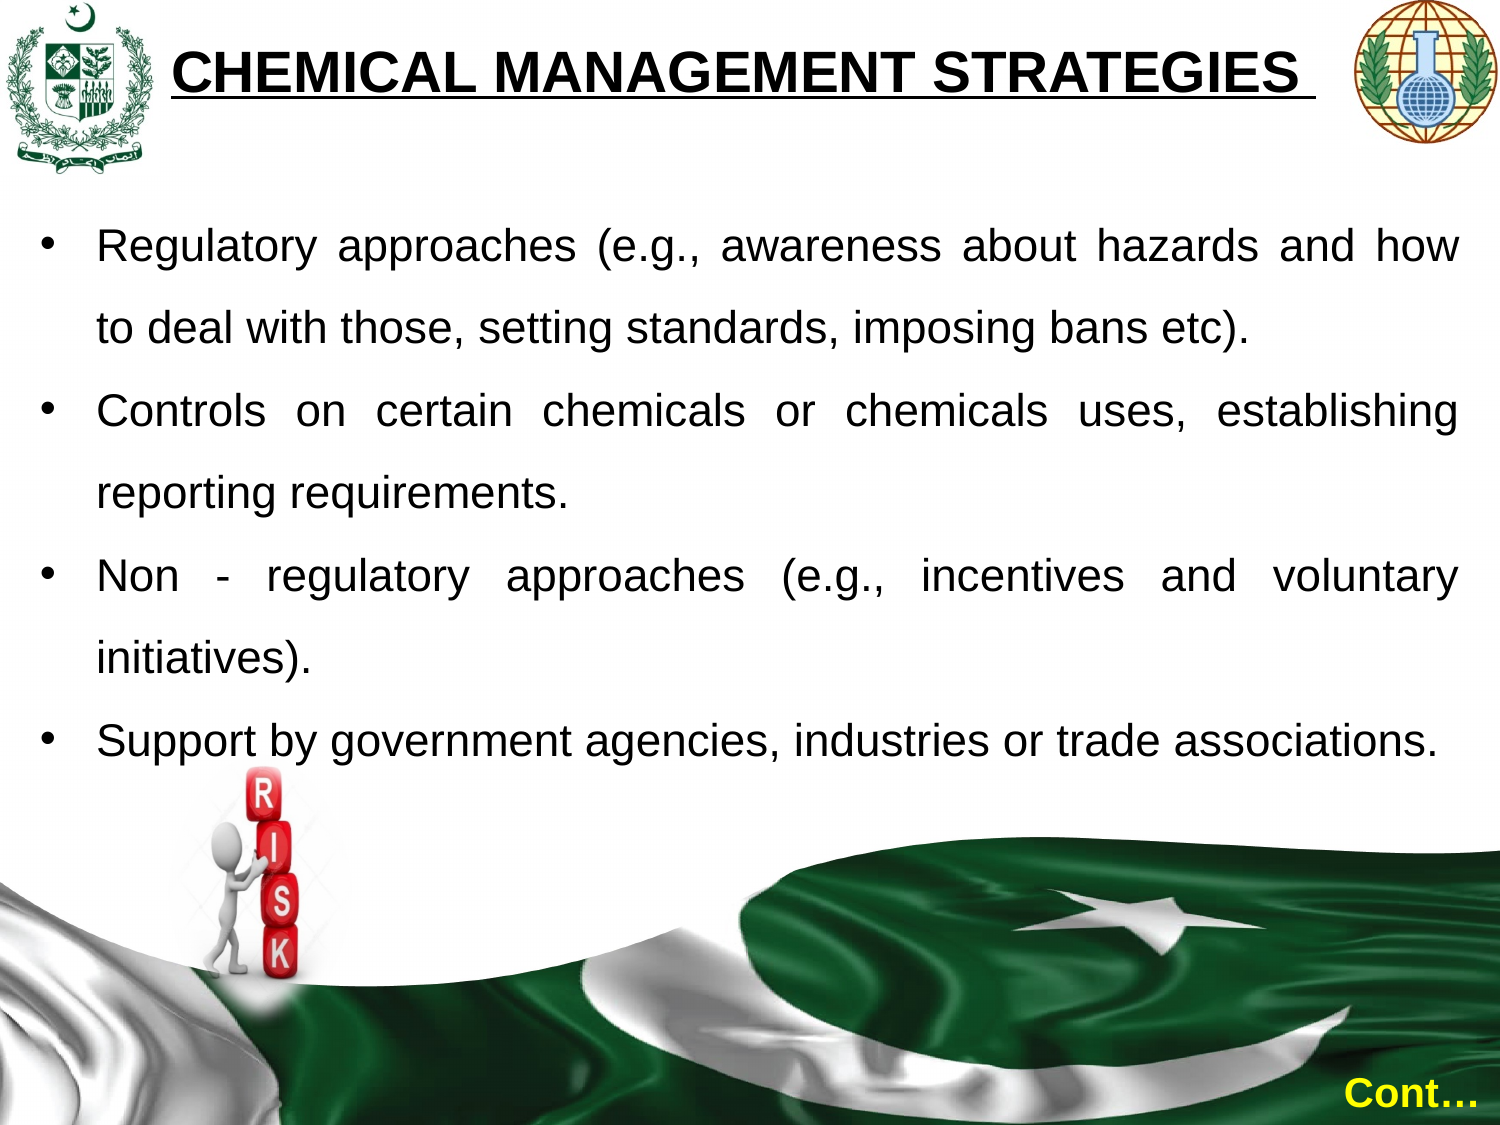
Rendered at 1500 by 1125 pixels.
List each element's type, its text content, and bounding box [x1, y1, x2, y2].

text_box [0, 0, 1500, 176]
text_box Regulatory approaches (e.g., awareness about hazards and how to deal with those, setting standards, imposing bans etc). Controls on certain chemicals or chemicals uses, establishing reporting requirements. Non - regulatory approaches (e.g., incentives and voluntary initiatives). Support by government agencies, industries or trade associations. [24, 184, 1475, 773]
text_box Cont… [1325, 1068, 1500, 1113]
picture [0, 176, 1500, 1125]
